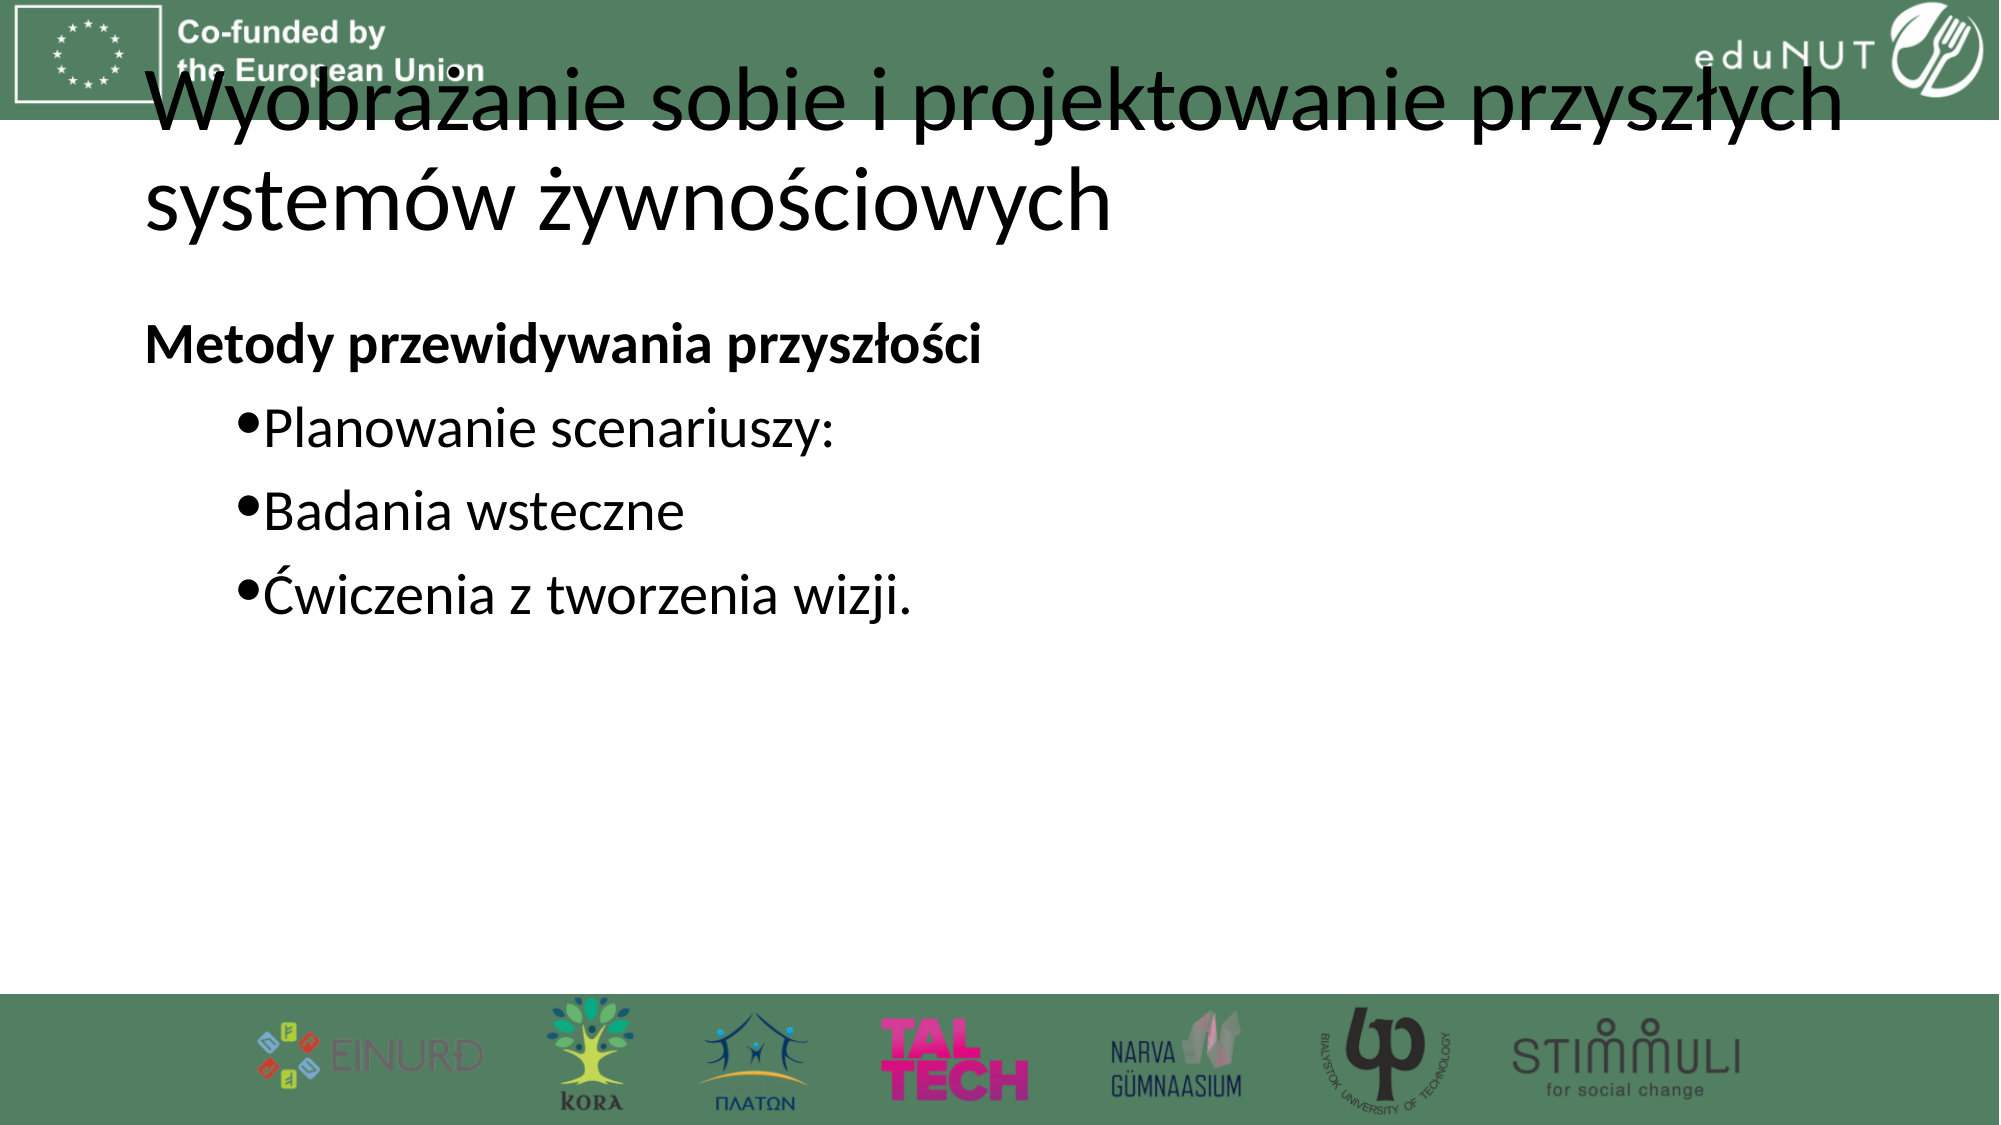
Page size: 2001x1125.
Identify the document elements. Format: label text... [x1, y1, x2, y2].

picture [0, 994, 1999, 1125]
picture [0, 0, 137, 120]
list Metody przewidywania przyszłości Planowanie scenariuszy: Badania wsteczne Ćwiczenia z tworzenia wizji. [137, 305, 1863, 968]
picture [1863, 0, 1999, 120]
title Wyobrażanie sobie i projektowanie przyszłych systemów żywnościowych [137, 0, 1863, 258]
